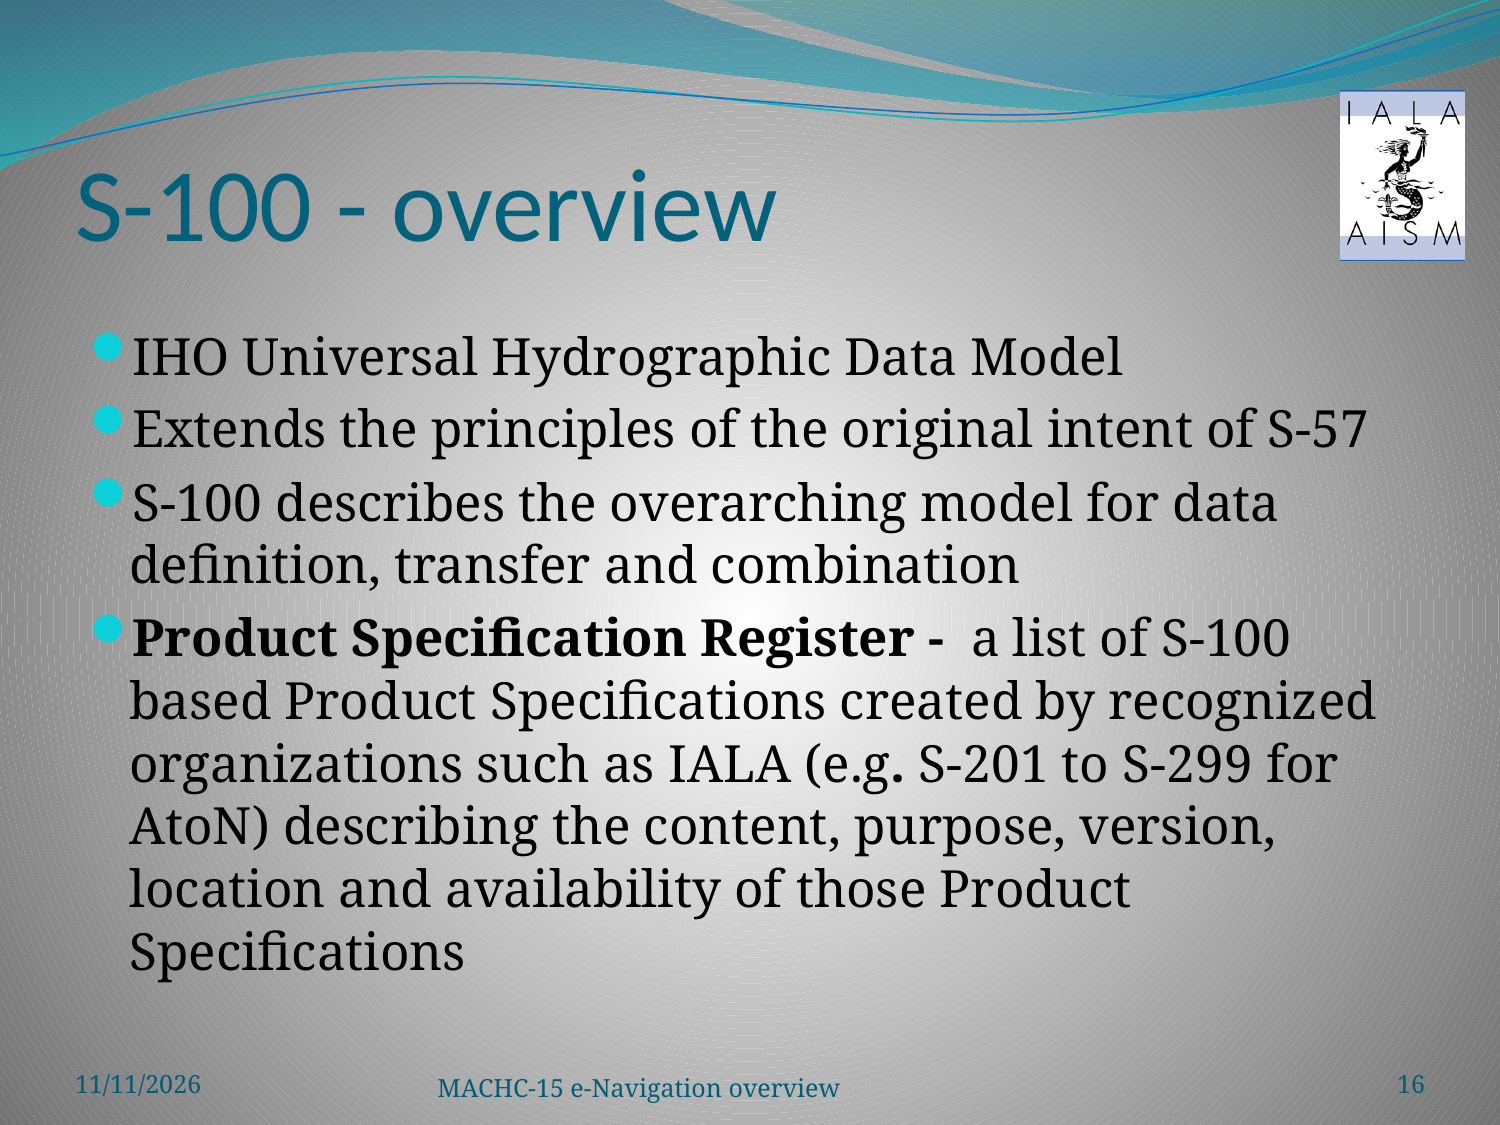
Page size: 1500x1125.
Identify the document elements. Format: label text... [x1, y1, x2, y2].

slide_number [75, 1042, 425, 1103]
picture [1340, 90, 1465, 261]
list IHO Universal Hydrographic Data Model Extends the principles of the original intent of S-57 S-100 describes the overarching model for data definition, transfer and combination Product Specification Register - a list of S-100 based Product Specifications created by recognized organizations such as IALA (e.g. S-201 to S-299 for AtoN) describing the content, purpose, version, location and availability of those Product Specifications [75, 317, 1425, 1038]
title S-100 - overview [75, 115, 1425, 268]
slide_number 16 [1299, 1042, 1425, 1103]
footer MACHC-15 e-Navigation overview [437, 1042, 988, 1103]
